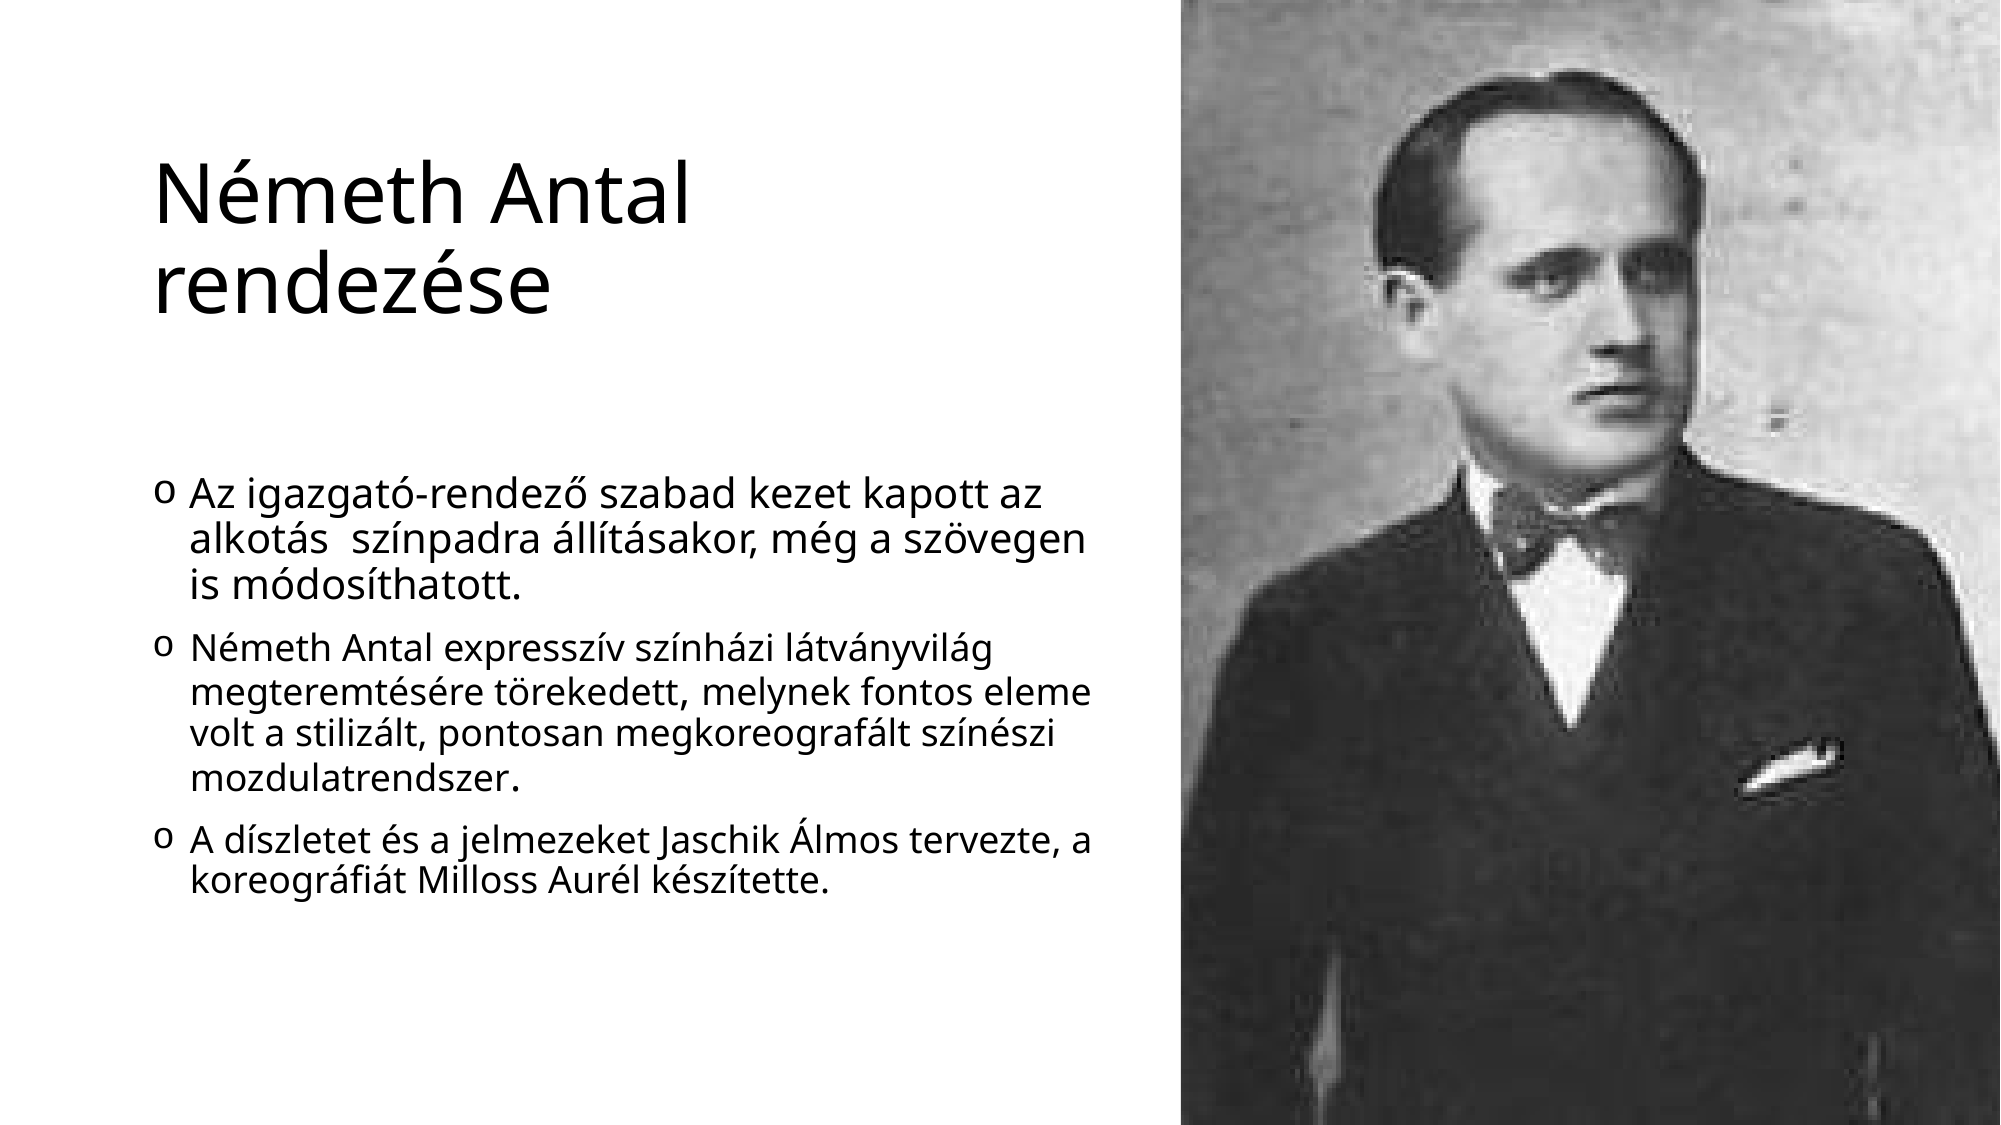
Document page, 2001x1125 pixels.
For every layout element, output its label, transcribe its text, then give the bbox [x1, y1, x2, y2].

text_box [0, 0, 1180, 1125]
list Az igazgató-rendező szabad kezet kapott az alkotás színpadra állításakor, még a szövegen is módosíthatott. Németh Antal expresszív színházi látványvilág megteremtésére törekedett, melynek fontos eleme volt a stilizált, pontosan megkoreografált színészi mozdulatrendszer. A díszletet és a jelmezeket Jaschik Álmos tervezte, a koreográfiát Milloss Aurél készítette. [137, 394, 1122, 1007]
title Németh Antal rendezése [137, 118, 1122, 365]
picture [1180, 0, 2000, 1125]
